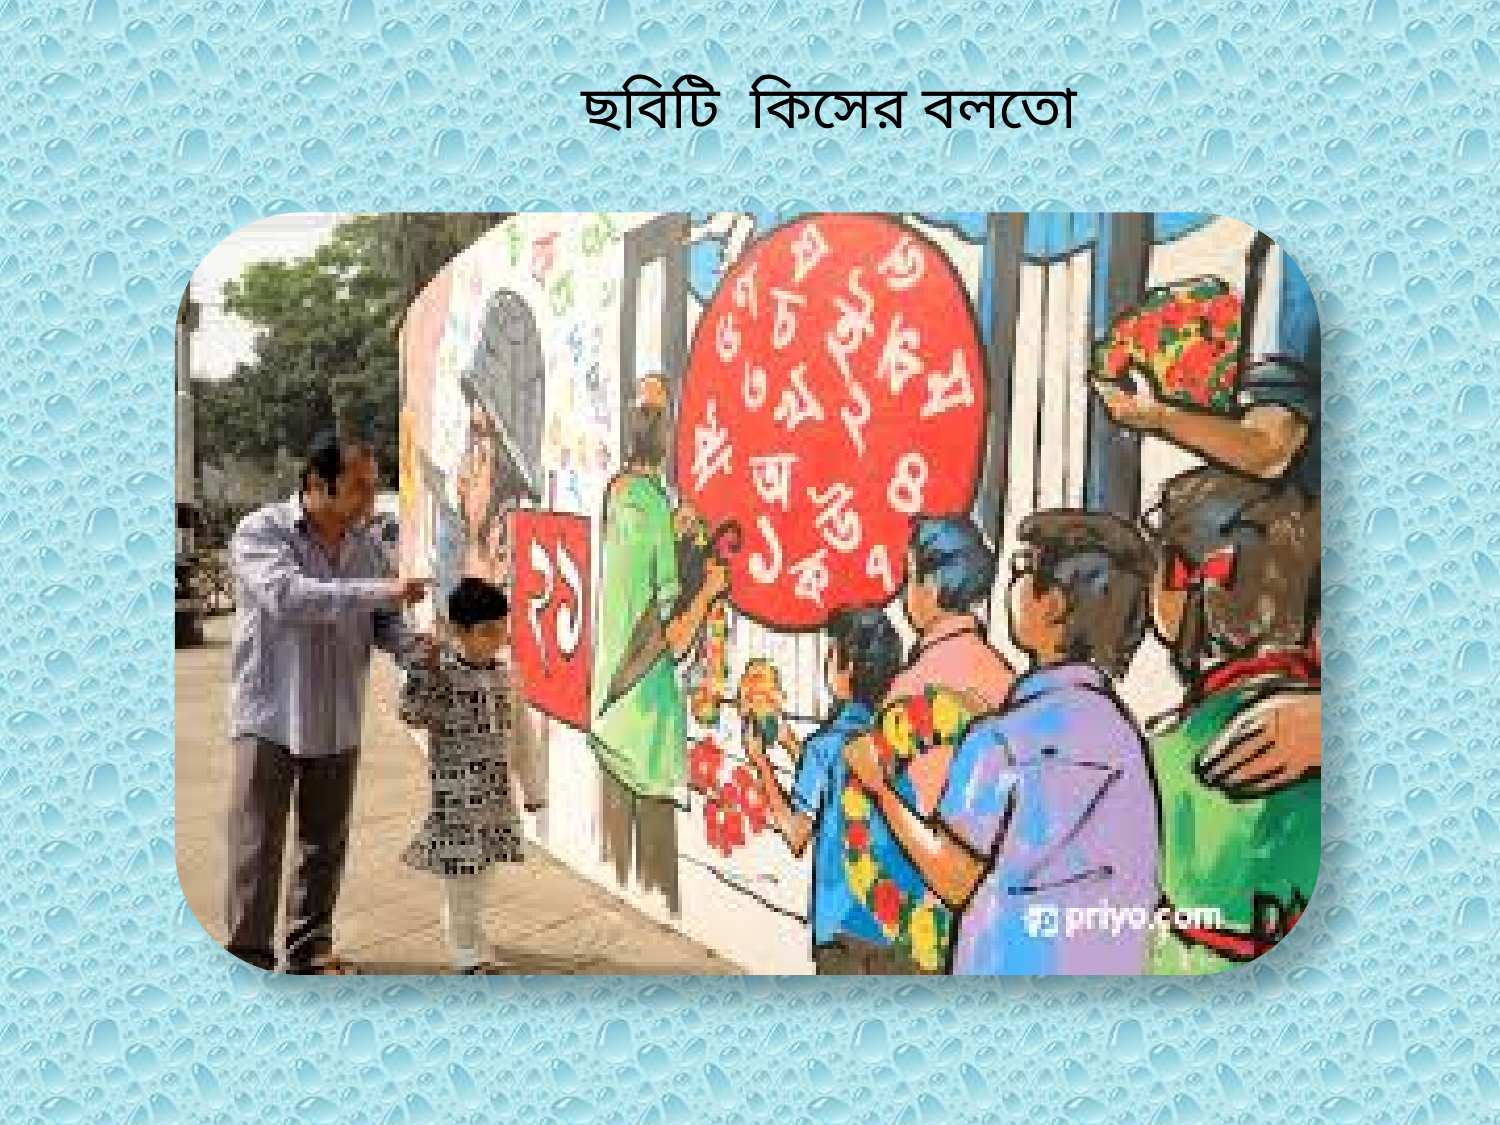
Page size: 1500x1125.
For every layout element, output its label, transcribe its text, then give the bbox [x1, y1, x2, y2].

picture [0, 0, 1500, 1125]
text_box ছবিটি কিসের বলতো [337, 62, 1200, 148]
